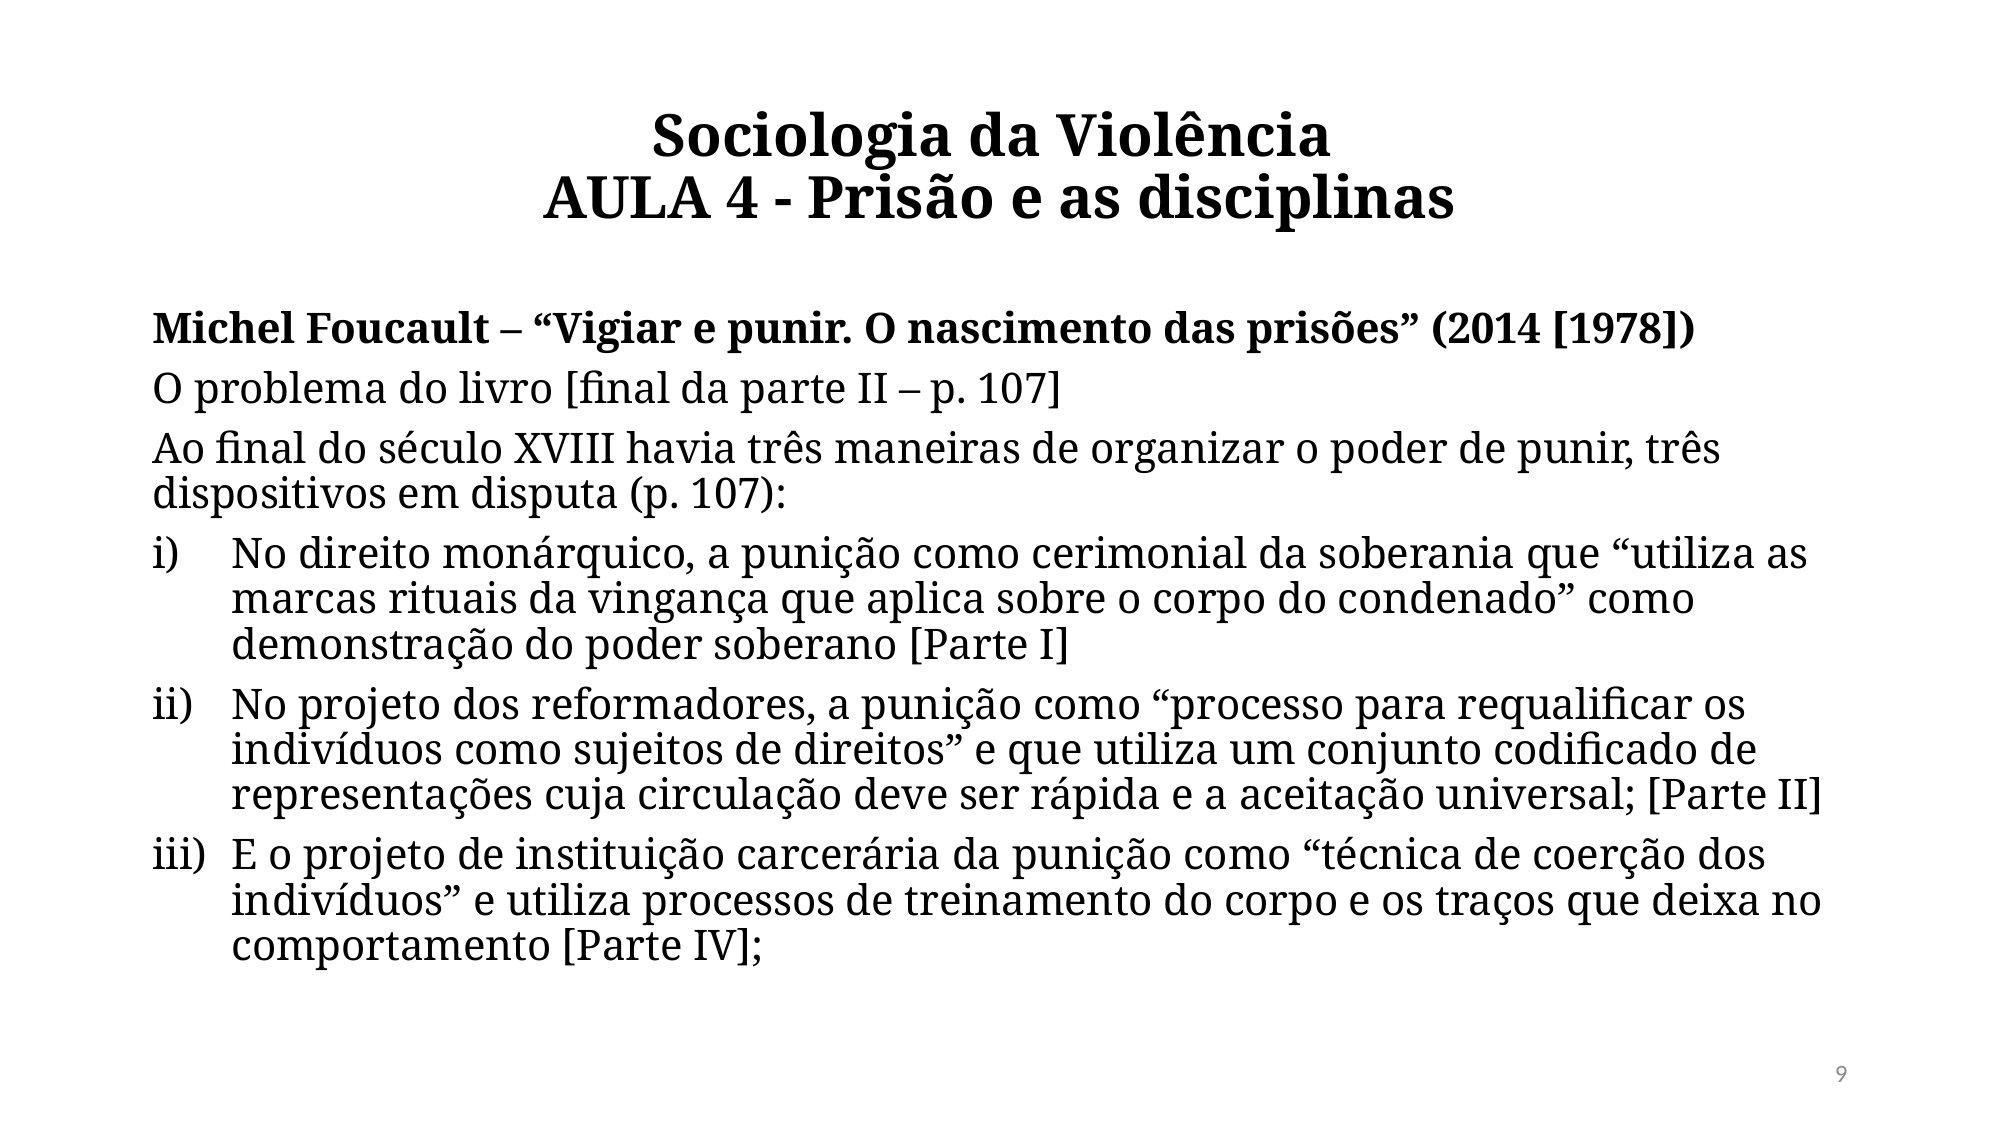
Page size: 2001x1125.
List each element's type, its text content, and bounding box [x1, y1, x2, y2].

slide_number 9 [1412, 1042, 1863, 1103]
list Michel Foucault – “Vigiar e punir. O nascimento das prisões” (2014 [1978]) O problema do livro [final da parte II – p. 107] Ao final do século XVIII havia três maneiras de organizar o poder de punir, três dispositivos em disputa (p. 107): No direito monárquico, a punição como cerimonial da soberania que “utiliza as marcas rituais da vingança que aplica sobre o corpo do condenado” como demonstração do poder soberano [Parte I] No projeto dos reformadores, a punição como “processo para requalificar os indivíduos como sujeitos de direitos” e que utiliza um conjunto codificado de representações cuja circulação deve ser rápida e a aceitação universal; [Parte II] E o projeto de instituição carcerária da punição como “técnica de coerção dos indivíduos” e utiliza processos de treinamento do corpo e os traços que deixa no comportamento [Parte IV]; [137, 299, 1863, 1014]
title Sociologia da Violência AULA 4 - Prisão e as disciplinas [137, 59, 1863, 278]
